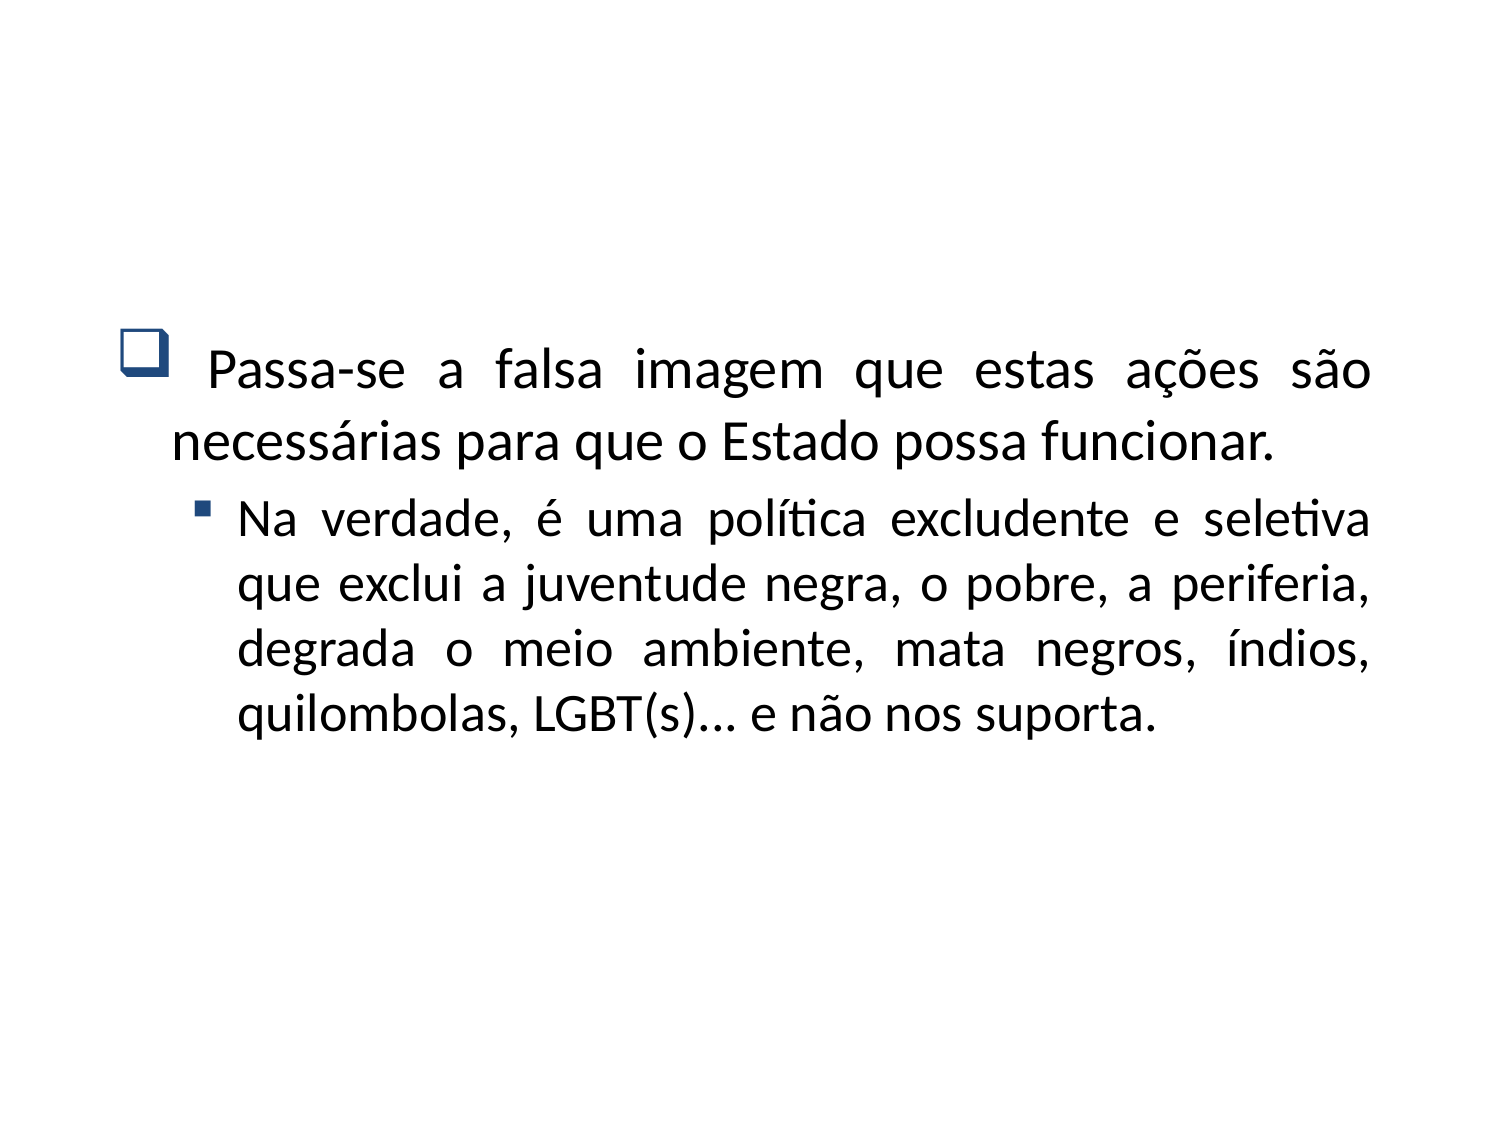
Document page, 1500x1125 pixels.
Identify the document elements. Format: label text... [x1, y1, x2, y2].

list Passa-se a falsa imagem que estas ações são necessárias para que o Estado possa funcionar. Na verdade, é uma política excludente e seletiva que exclui a juventude negra, o pobre, a periferia, degrada o meio ambiente, mata negros, índios, quilombolas, LGBT(s)... e não nos suporta. [100, 314, 1388, 1005]
